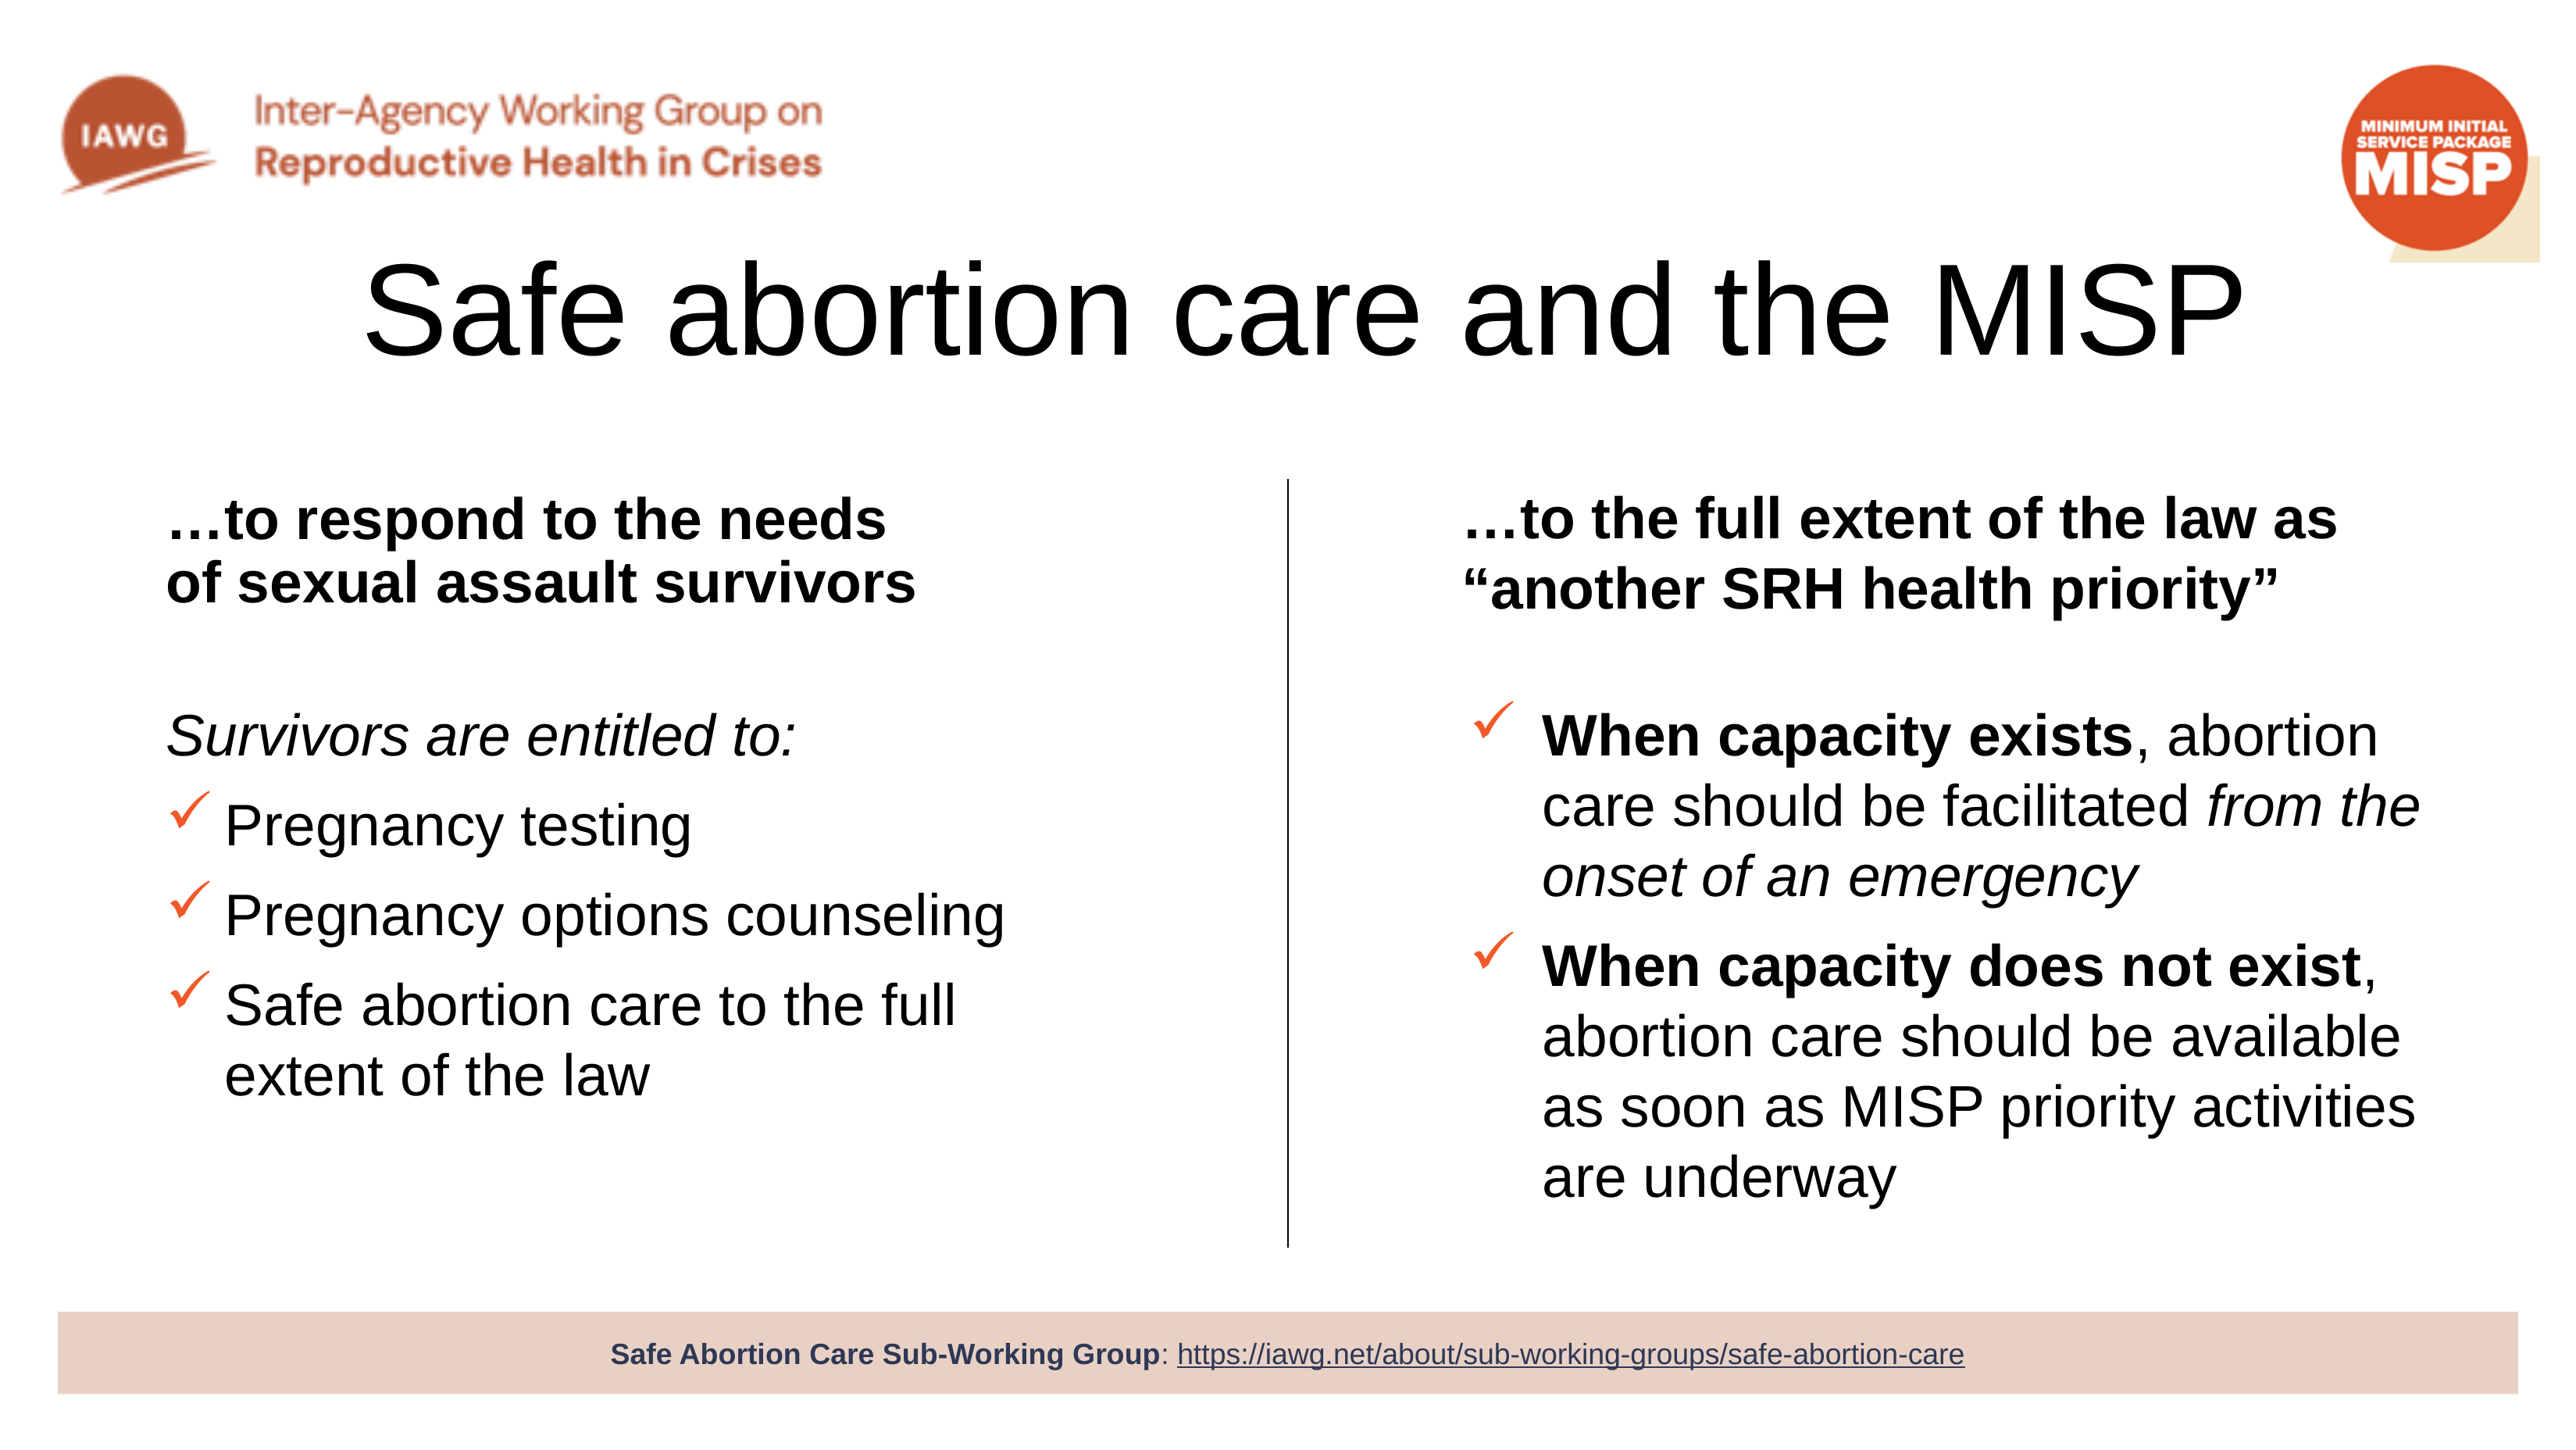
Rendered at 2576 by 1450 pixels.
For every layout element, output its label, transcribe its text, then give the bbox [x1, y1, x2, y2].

text_box …to respond to the needs of sexual assault survivors [146, 479, 978, 629]
text_box Survivors are entitled to: Pregnancy testing Pregnancy options counseling Safe abortion care to the full extent of the law [146, 688, 1144, 1226]
text_box When capacity exists, abortion care should be facilitated from the onset of an emergency When capacity does not exist, abortion care should be available as soon as MISP priority activities are underway [1450, 688, 2474, 1233]
picture [19, 55, 887, 227]
text_box Safe Abortion Care Sub-Working Group: https://iawg.net/about/sub-working-groups/safe-abortion-care [57, 1312, 2518, 1395]
title Safe abortion care and the MISP [138, 213, 2438, 371]
text_box …to the full extent of the law as “another SRH health priority” [1450, 473, 2360, 623]
picture [2334, 55, 2540, 263]
